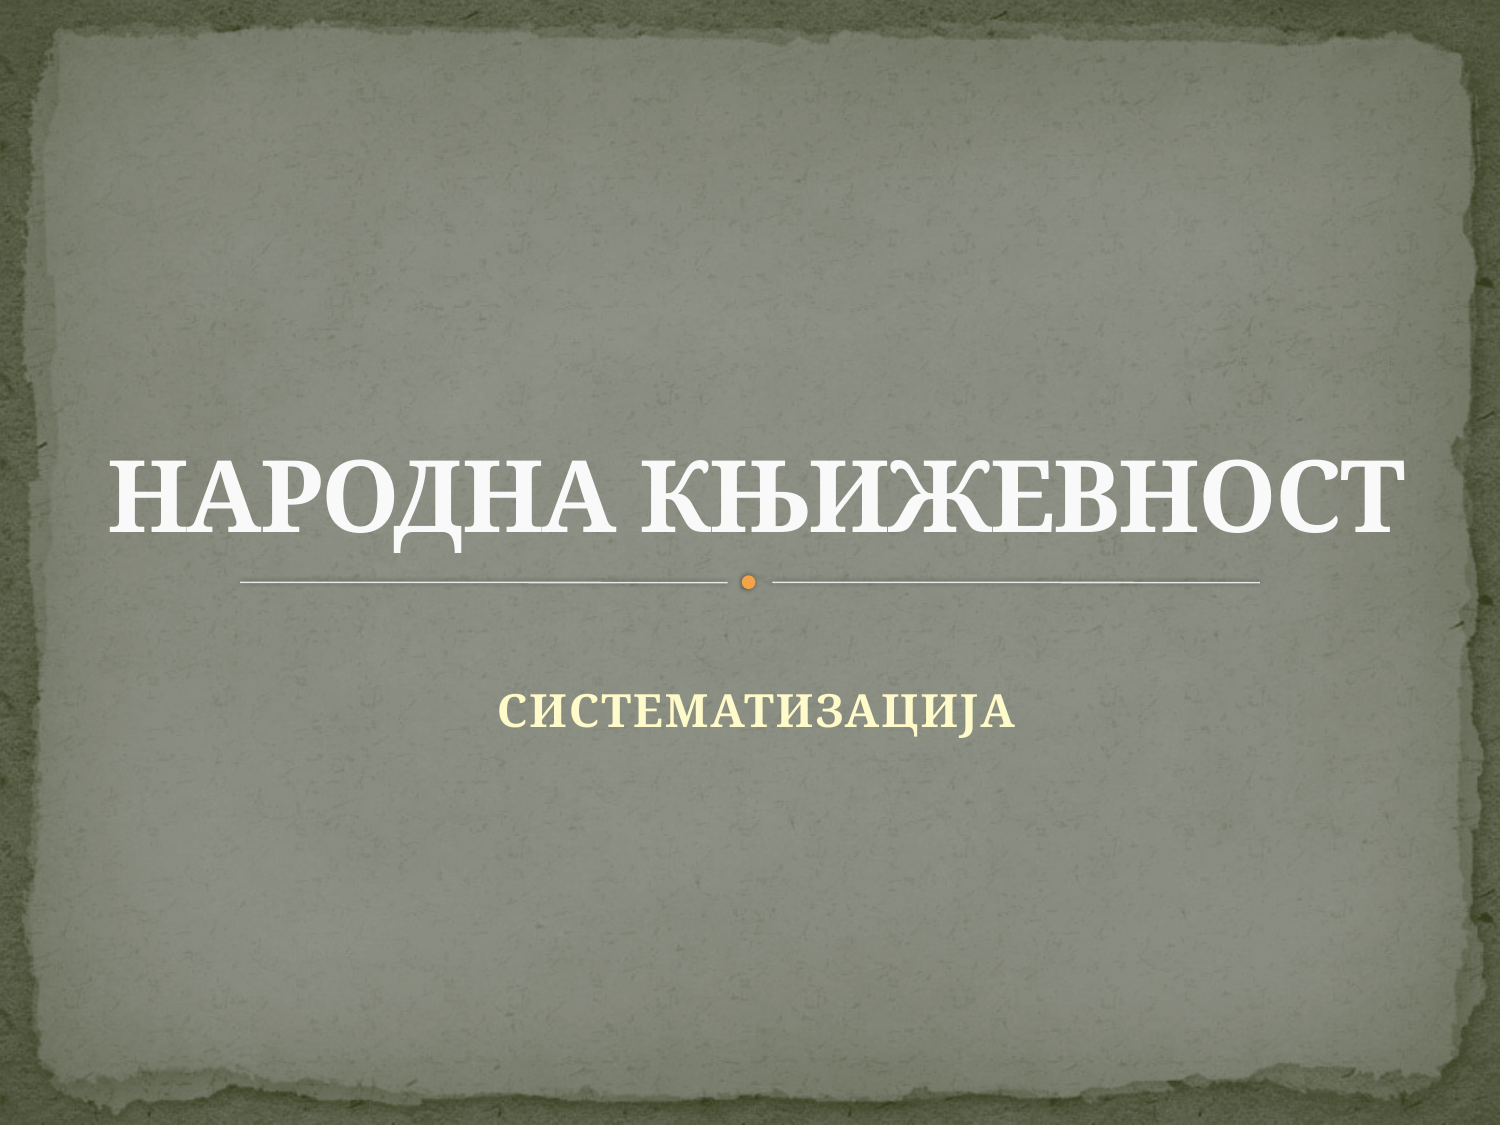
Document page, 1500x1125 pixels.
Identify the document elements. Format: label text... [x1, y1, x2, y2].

title НАРОДНА КЊИЖЕВНОСТ [74, 235, 1438, 561]
subtitle СИСТЕМАТИЗАЦИЈА [75, 606, 1438, 795]
